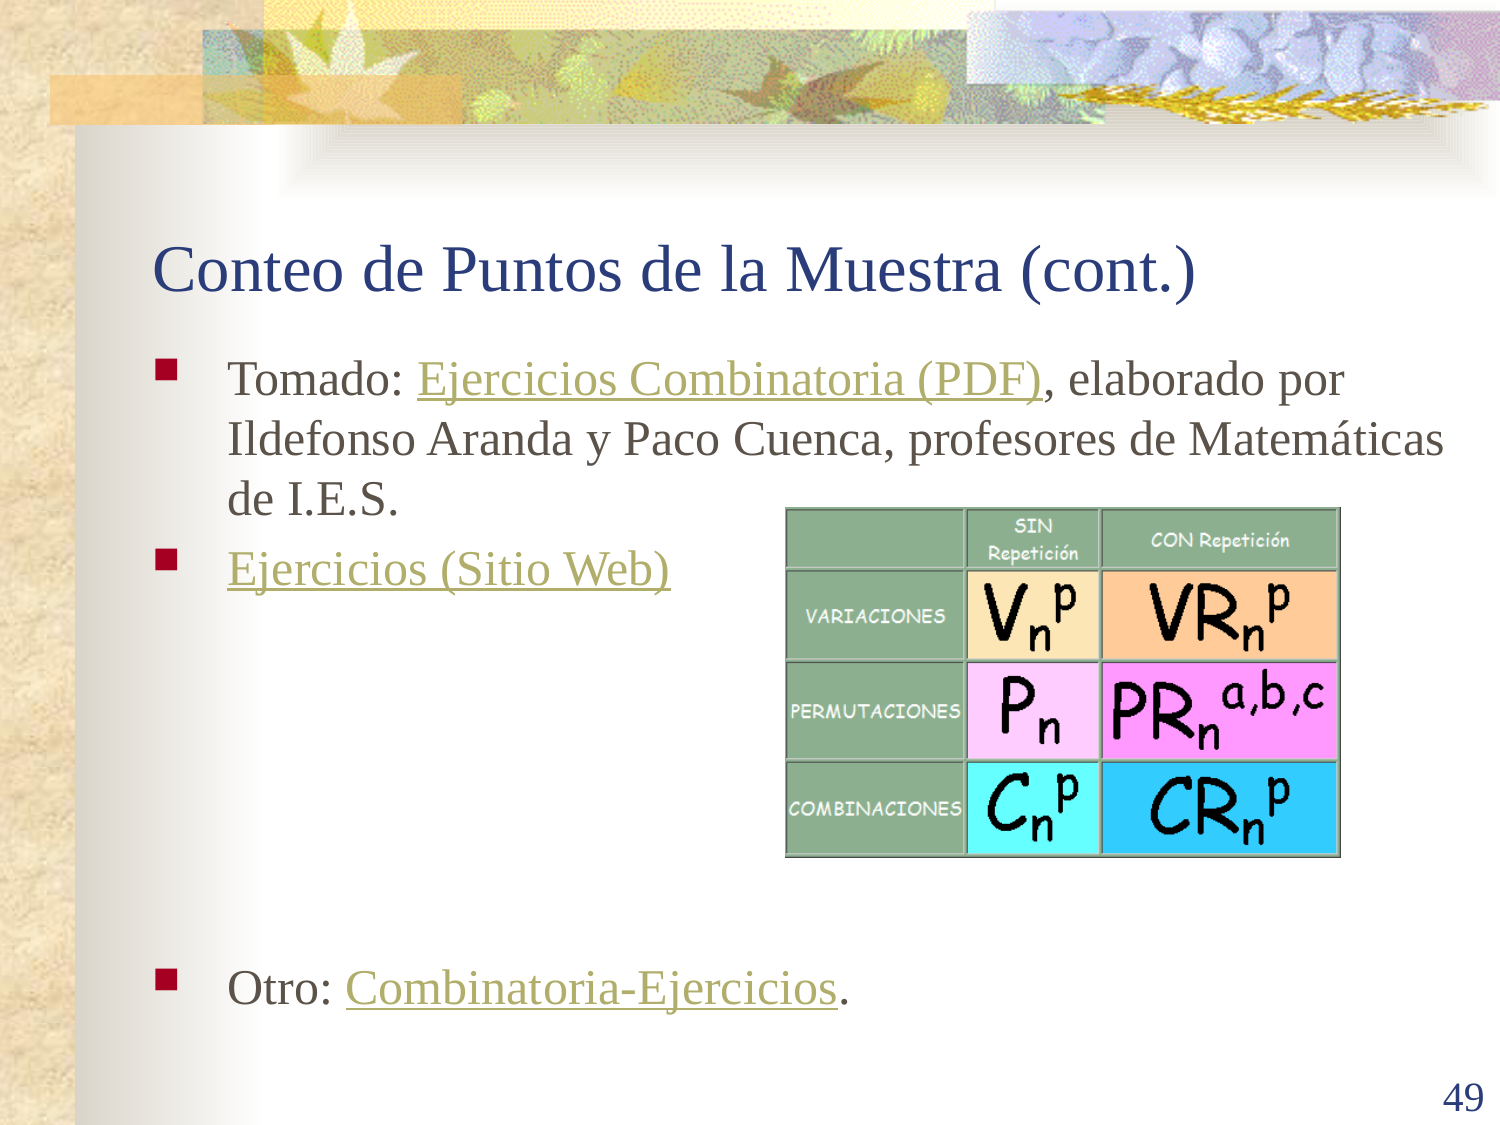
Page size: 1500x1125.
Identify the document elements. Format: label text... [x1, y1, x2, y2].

picture [0, 0, 1500, 1125]
list Tomado: Ejercicios Combinatoria (PDF), elaborado por Ildefonso Aranda y Paco Cuenca, profesores de Matemáticas de I.E.S. Ejercicios (Sitio Web) Otro: Combinatoria-Ejercicios. [137, 337, 1500, 1032]
title Conteo de Puntos de la Muestra (cont.) [137, 87, 1500, 313]
picture [785, 507, 1342, 858]
slide_number 49 [1349, 1051, 1500, 1125]
